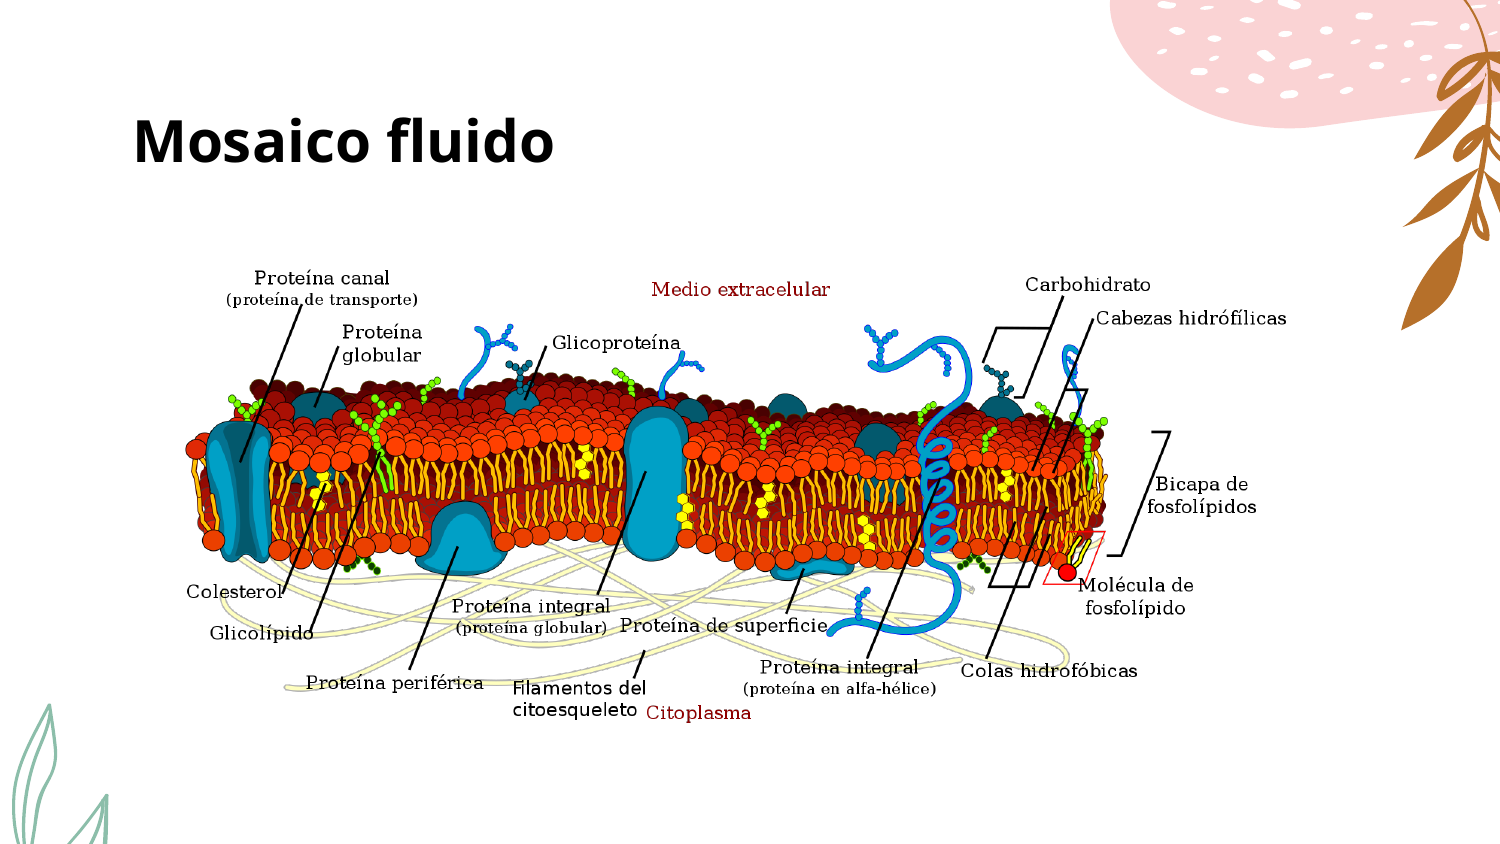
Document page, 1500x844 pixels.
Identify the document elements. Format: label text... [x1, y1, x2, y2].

picture [175, 264, 1325, 738]
title Mosaico fluido [117, 89, 1383, 184]
